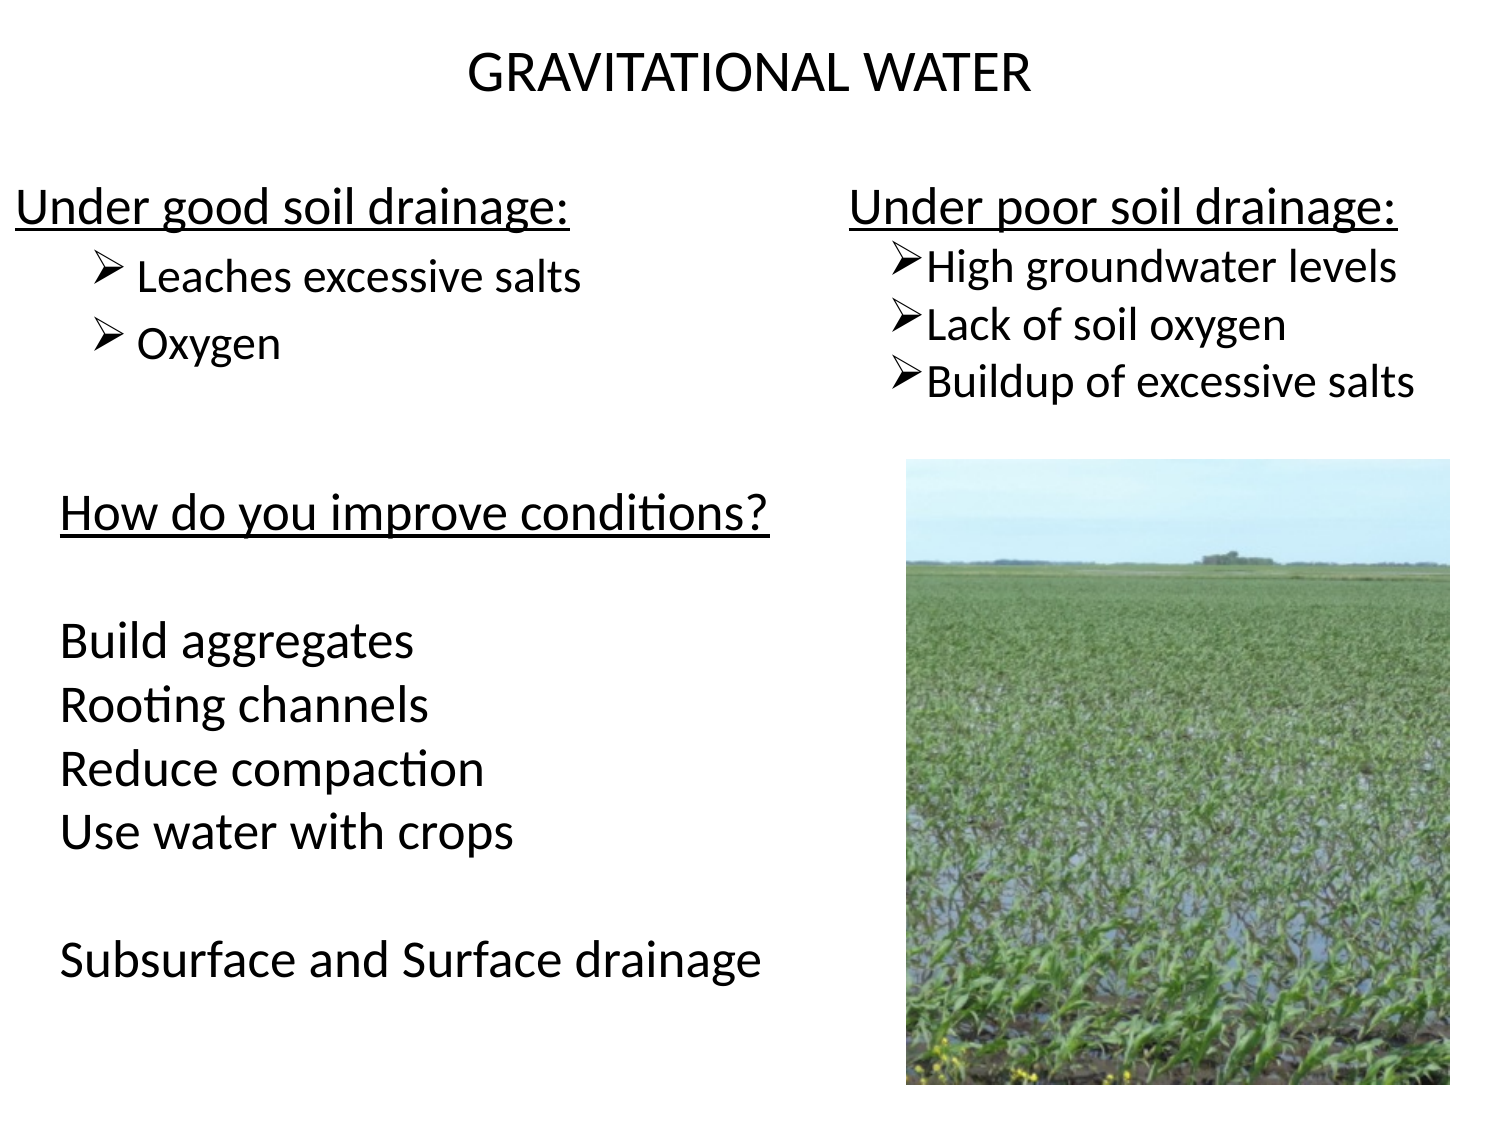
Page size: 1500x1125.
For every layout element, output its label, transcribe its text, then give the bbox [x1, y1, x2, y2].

title GRAVITATIONAL WATER [75, 24, 1425, 111]
list Under good soil drainage: Leaches excessive salts Oxygen [0, 163, 722, 415]
text_box Under poor soil drainage: High groundwater levels Lack of soil oxygen Buildup of excessive salts [833, 163, 1432, 415]
picture [905, 459, 1451, 1085]
text_box How do you improve conditions? Build aggregates Rooting channels Reduce compaction Use water with crops Subsurface and Surface drainage [44, 470, 785, 1123]
